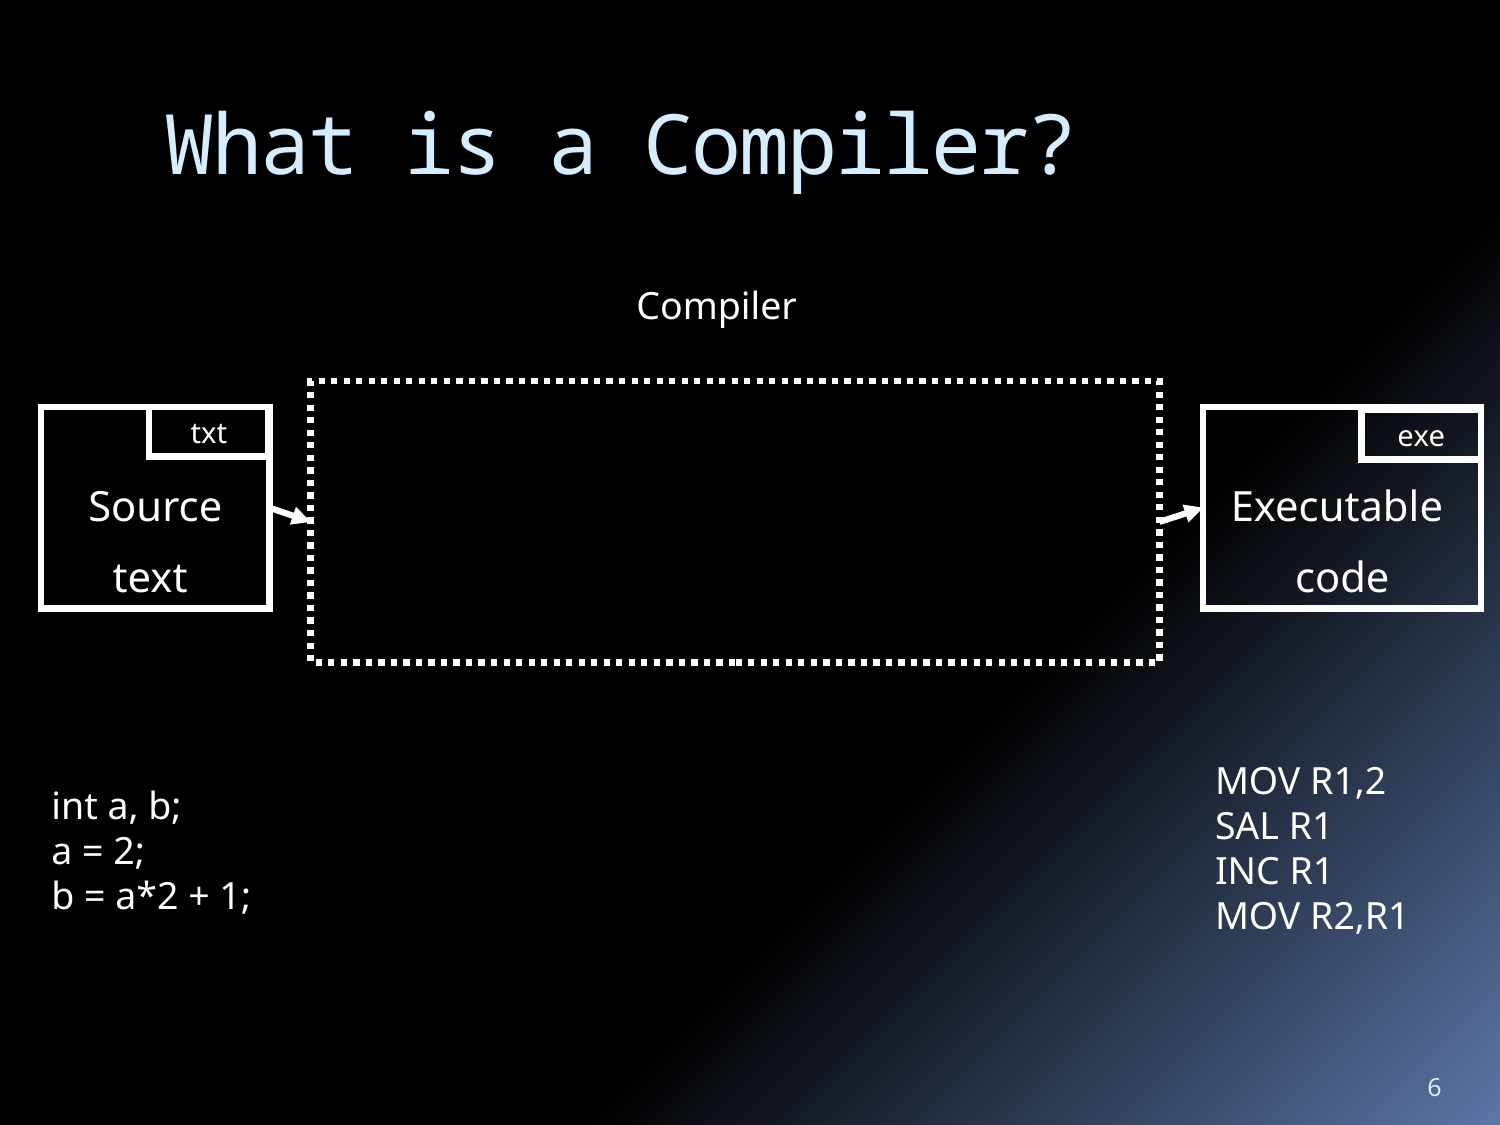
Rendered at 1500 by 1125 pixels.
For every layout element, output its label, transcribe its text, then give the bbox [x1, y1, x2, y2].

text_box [1202, 406, 1482, 639]
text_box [40, 406, 270, 639]
text_box MOV R1,2 SAL R1 INC R1 MOV R2,R1 [1200, 749, 1463, 945]
title What is a Compiler? [150, 83, 1425, 234]
text_box [310, 381, 1160, 663]
text_box int a, b; a = 2; b = a*2 + 1; [36, 774, 269, 925]
slide_number 6 [1412, 1052, 1488, 1113]
text_box Compiler [543, 274, 890, 335]
